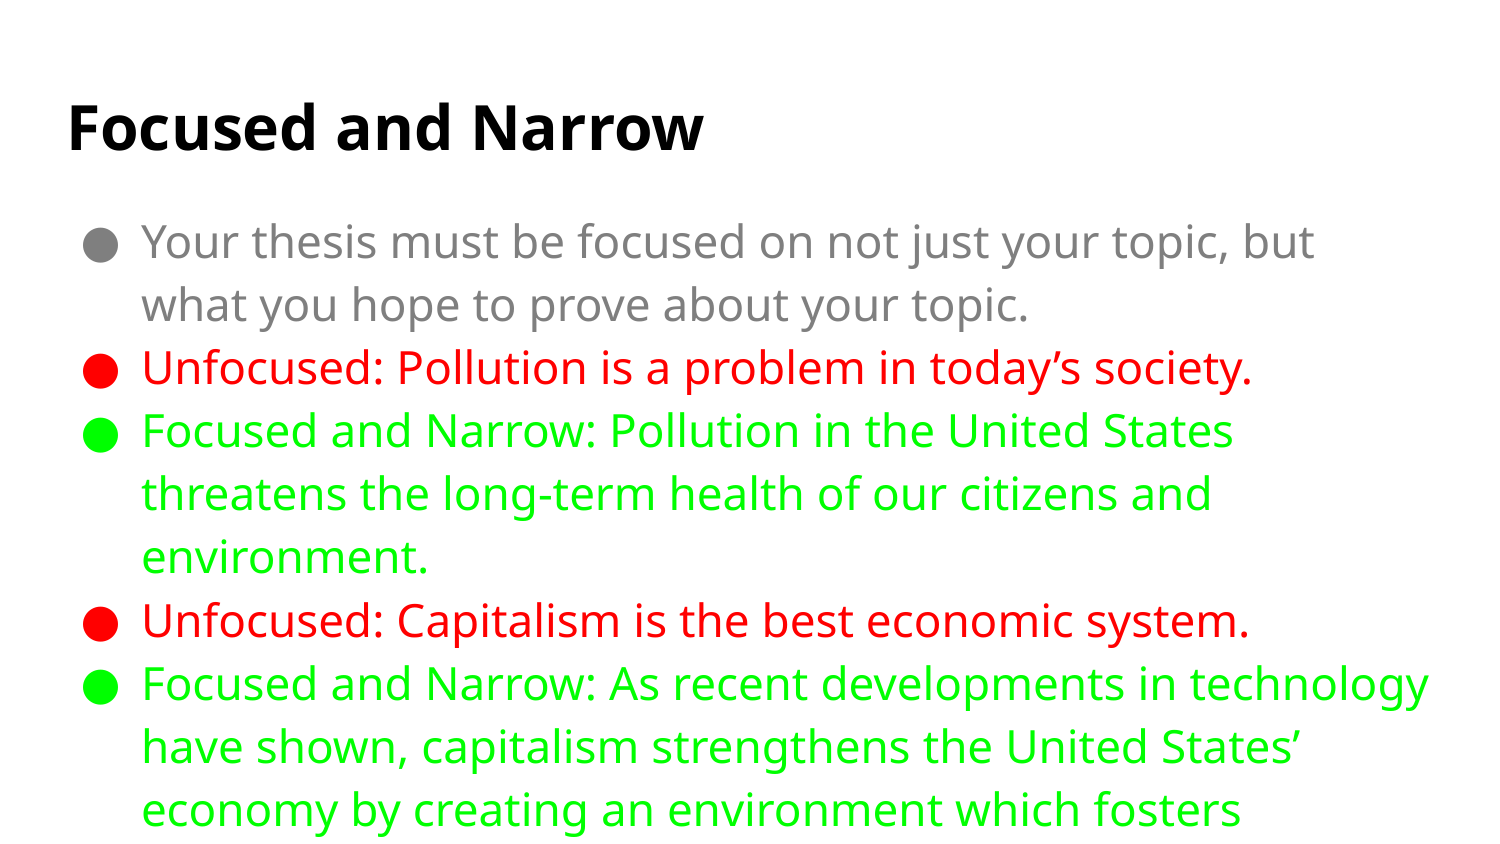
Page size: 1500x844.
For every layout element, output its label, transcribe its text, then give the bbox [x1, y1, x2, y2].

title Focused and Narrow [51, 72, 1449, 176]
list Your thesis must be focused on not just your topic, but what you hope to prove about your topic. Unfocused: Pollution is a problem in today’s society. Focused and Narrow: Pollution in the United States threatens the long-term health of our citizens and environment. Unfocused: Capitalism is the best economic system. Focused and Narrow: As recent developments in technology have shown, capitalism strengthens the United States’ economy by creating an environment which fosters innovation. [51, 189, 1449, 750]
